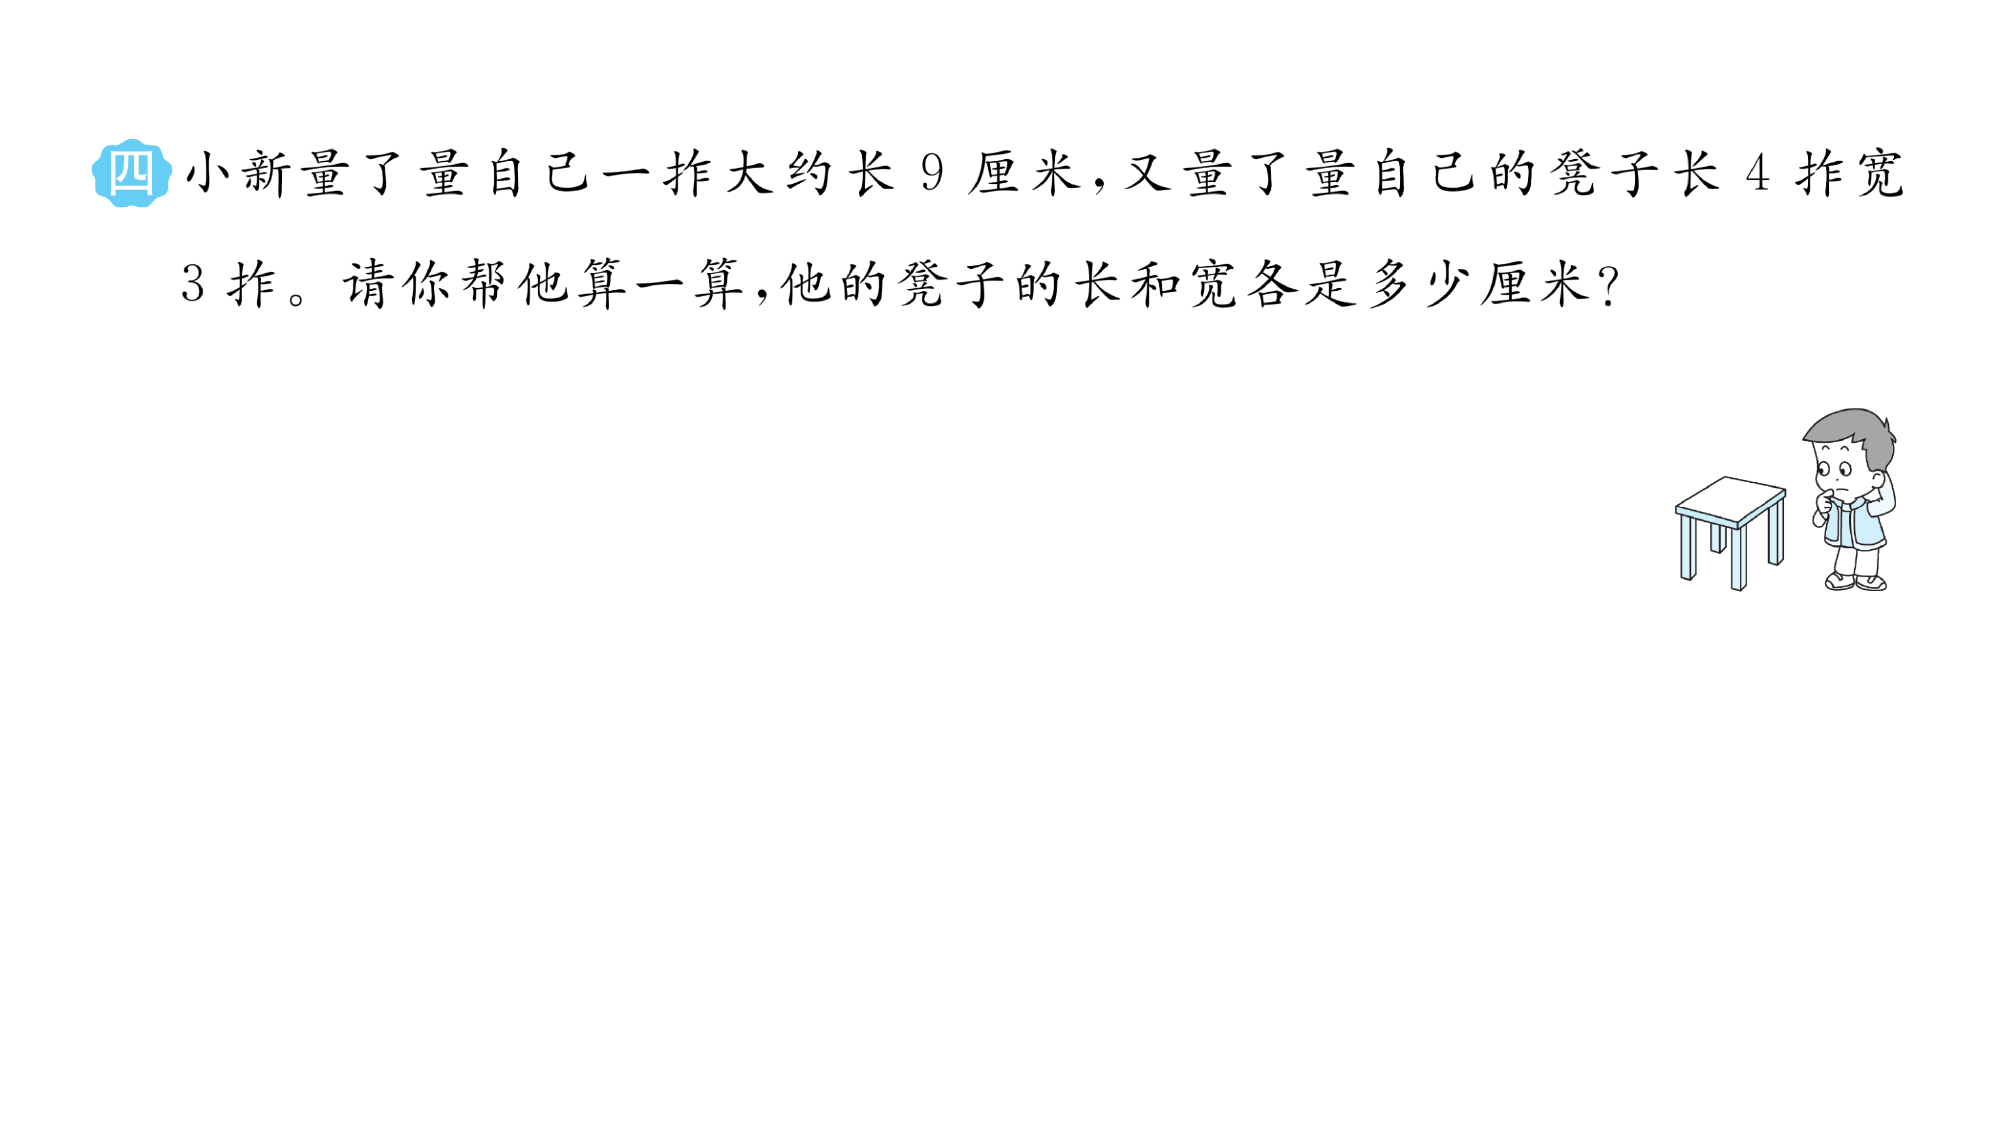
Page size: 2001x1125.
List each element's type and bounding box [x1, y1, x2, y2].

picture [88, 118, 1979, 655]
